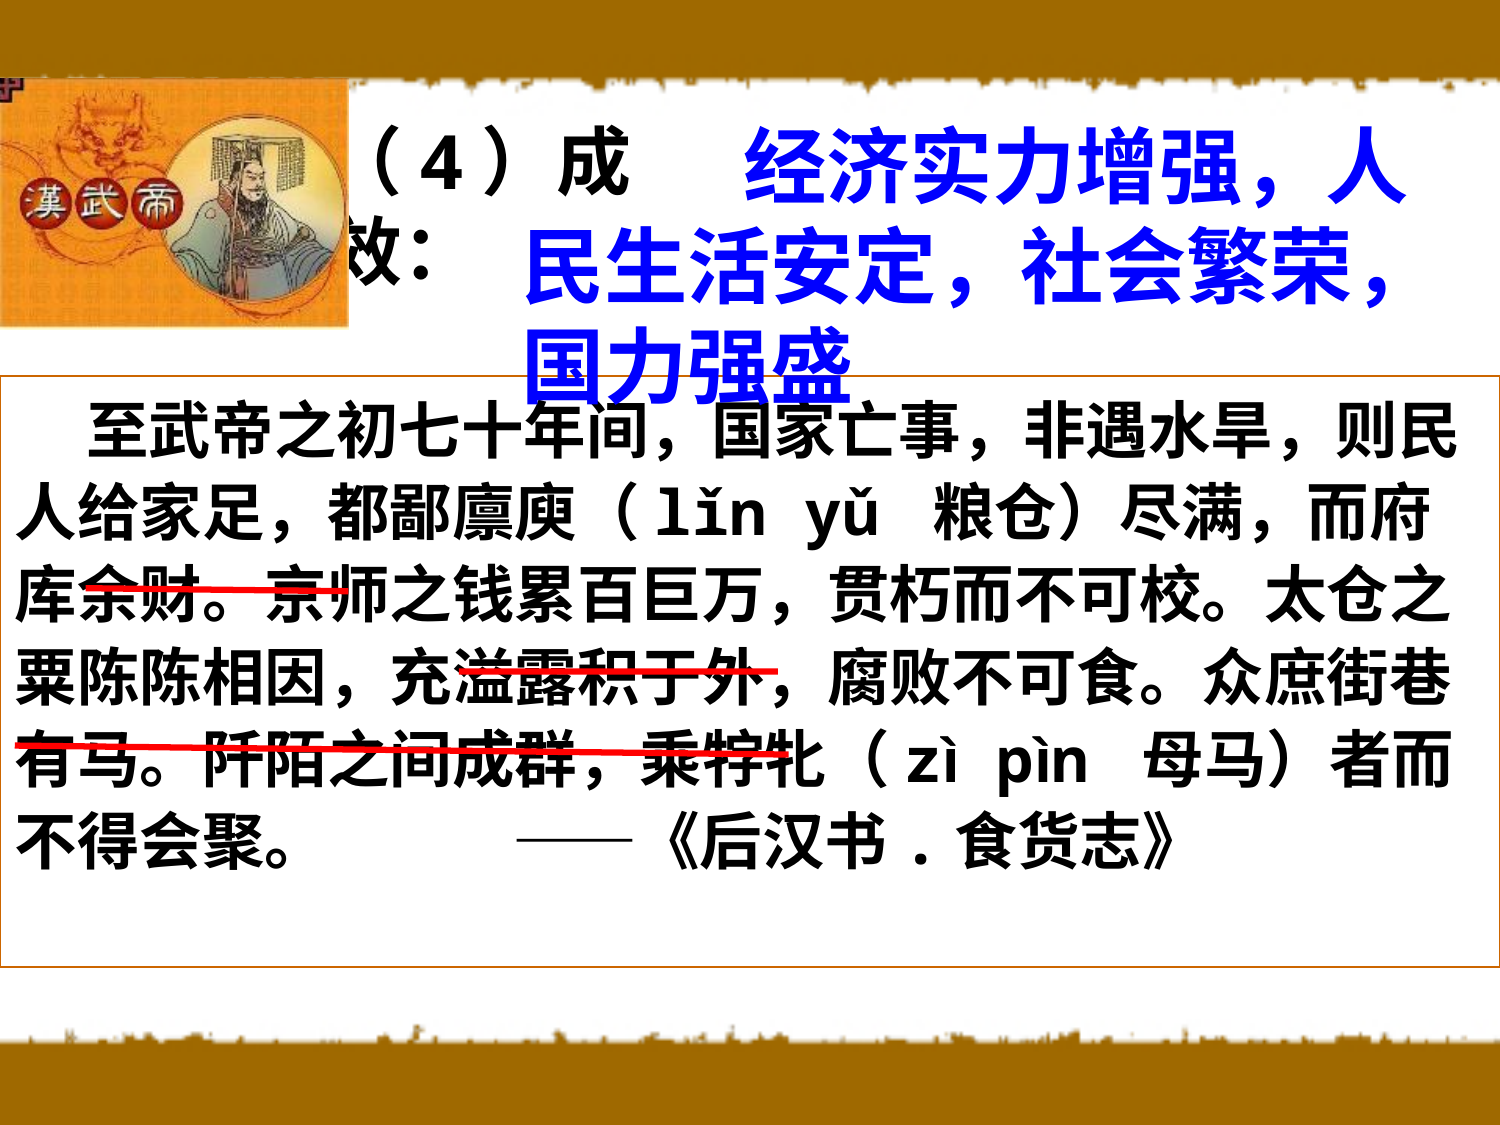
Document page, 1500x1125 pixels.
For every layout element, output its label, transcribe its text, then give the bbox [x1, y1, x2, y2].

picture [0, 968, 1500, 1125]
text_box （4）成效： [349, 106, 691, 302]
text_box 经济实力增强，人 民生活安定，社会繁荣， 国力强盛 [506, 107, 1500, 422]
text_box 至武帝之初七十年间，国家亡事，非遇水旱，则民人给家足，都鄙廪庾（lǐn yǔ 粮仓）尽满，而府库余财。京师之钱累百巨万，贯朽而不可校。太仓之粟陈陈相因，充溢露积于外，腐败不可食。众庶街巷有马。阡陌之间成群，乘牸牝（zì pìn 母马）者而不得会聚。 ——《后汉书.食货志》 [0, 375, 1500, 968]
picture [0, 0, 1500, 375]
